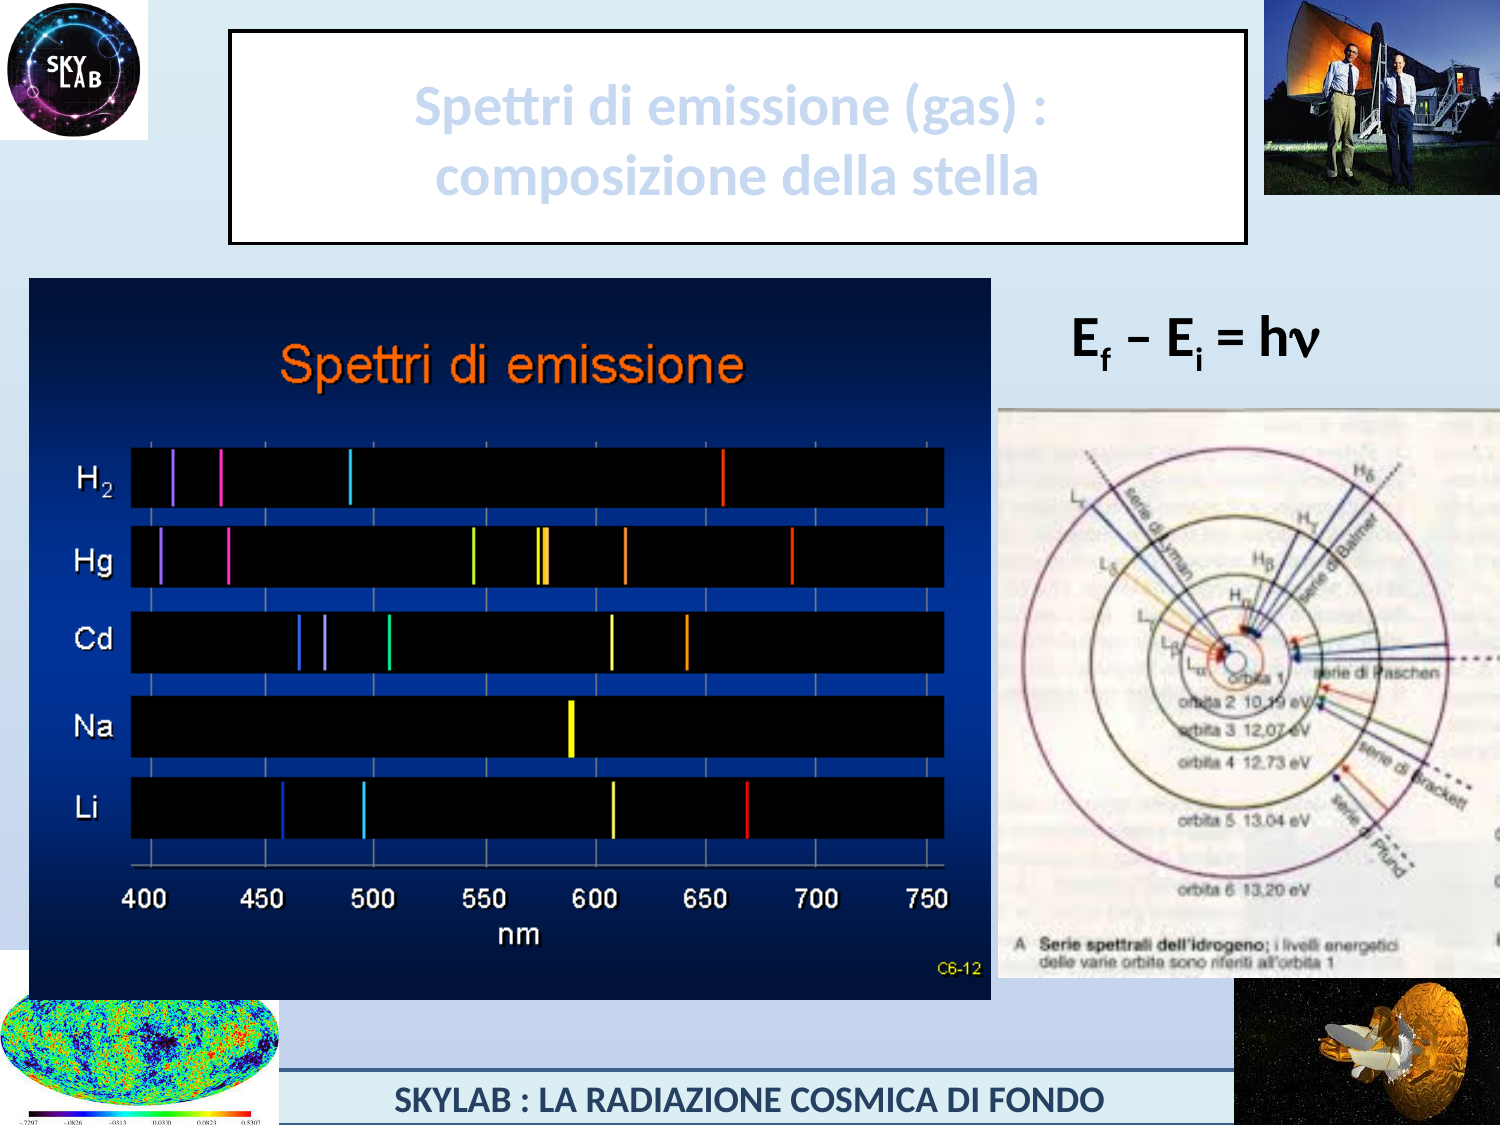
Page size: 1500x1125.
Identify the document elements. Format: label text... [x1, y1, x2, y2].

text_box Ef – Ei = h [1057, 290, 1400, 386]
picture [997, 408, 1500, 1125]
picture [0, 278, 991, 1125]
picture [0, 0, 148, 140]
picture [1264, 0, 1500, 195]
title Spettri di emissione (gas) : composizione della stella [228, 29, 1248, 245]
